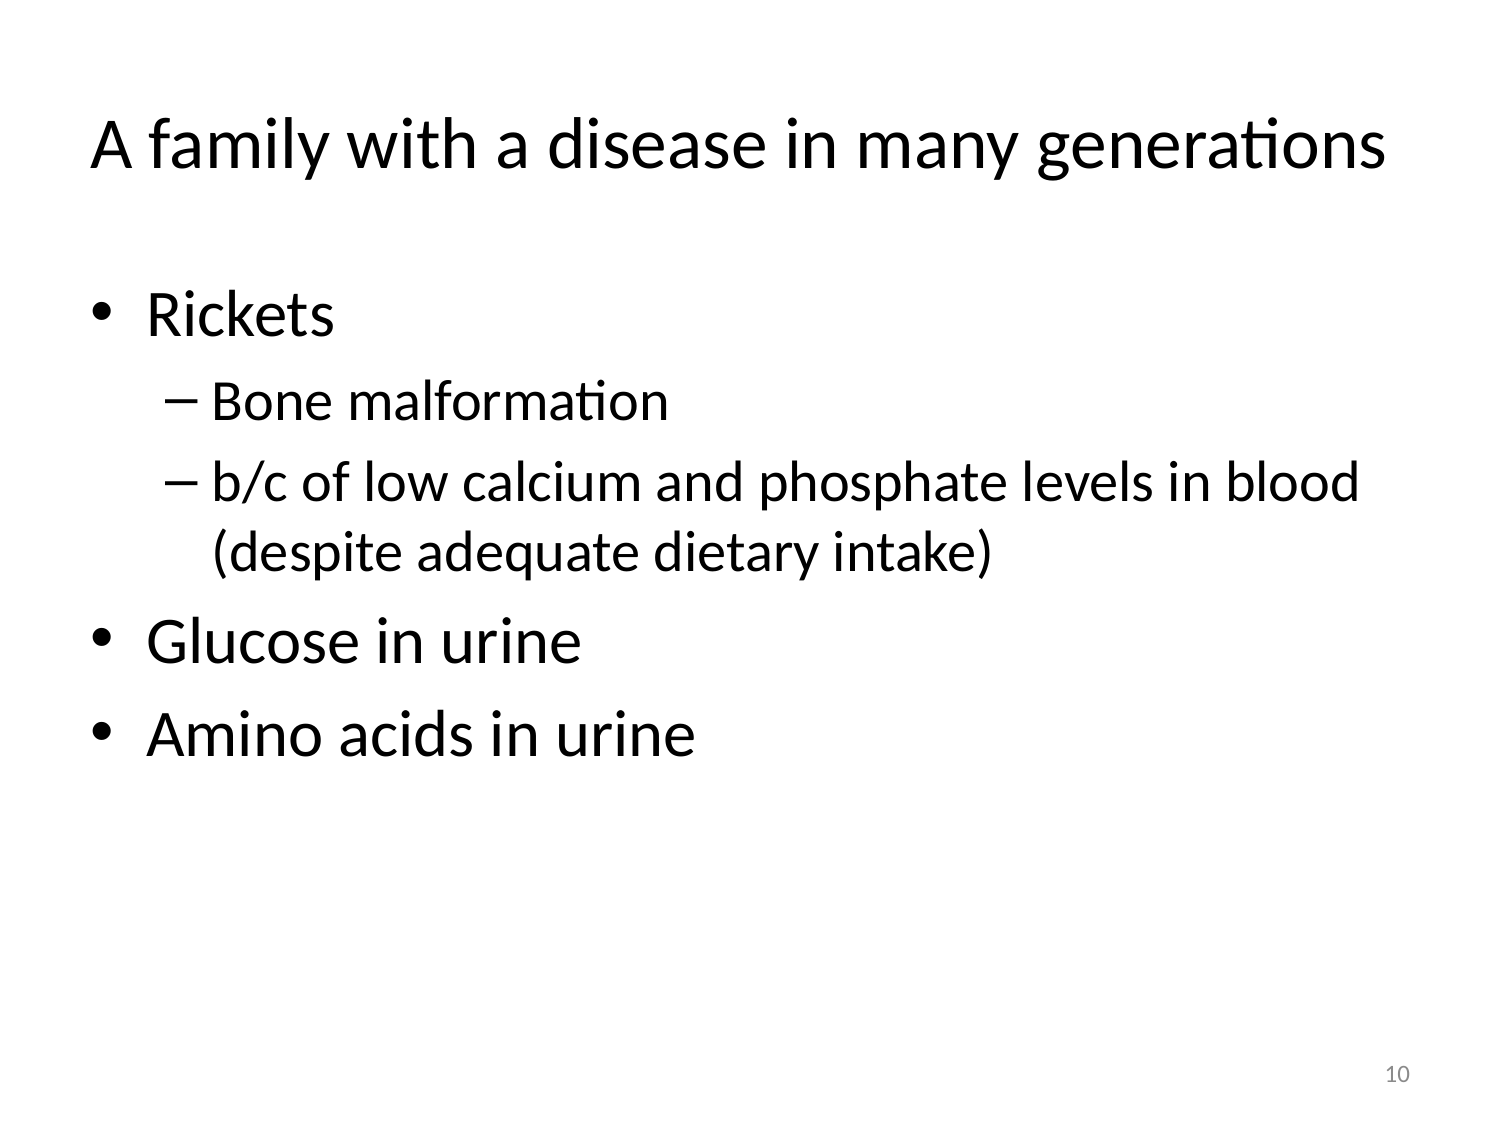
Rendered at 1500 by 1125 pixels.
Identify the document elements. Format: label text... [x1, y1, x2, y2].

slide_number 10 [1074, 1042, 1425, 1103]
list Rickets Bone malformation b/c of low calcium and phosphate levels in blood (despite adequate dietary intake) Glucose in urine Amino acids in urine [75, 262, 1425, 1005]
title A family with a disease in many generations [75, 45, 1425, 233]
